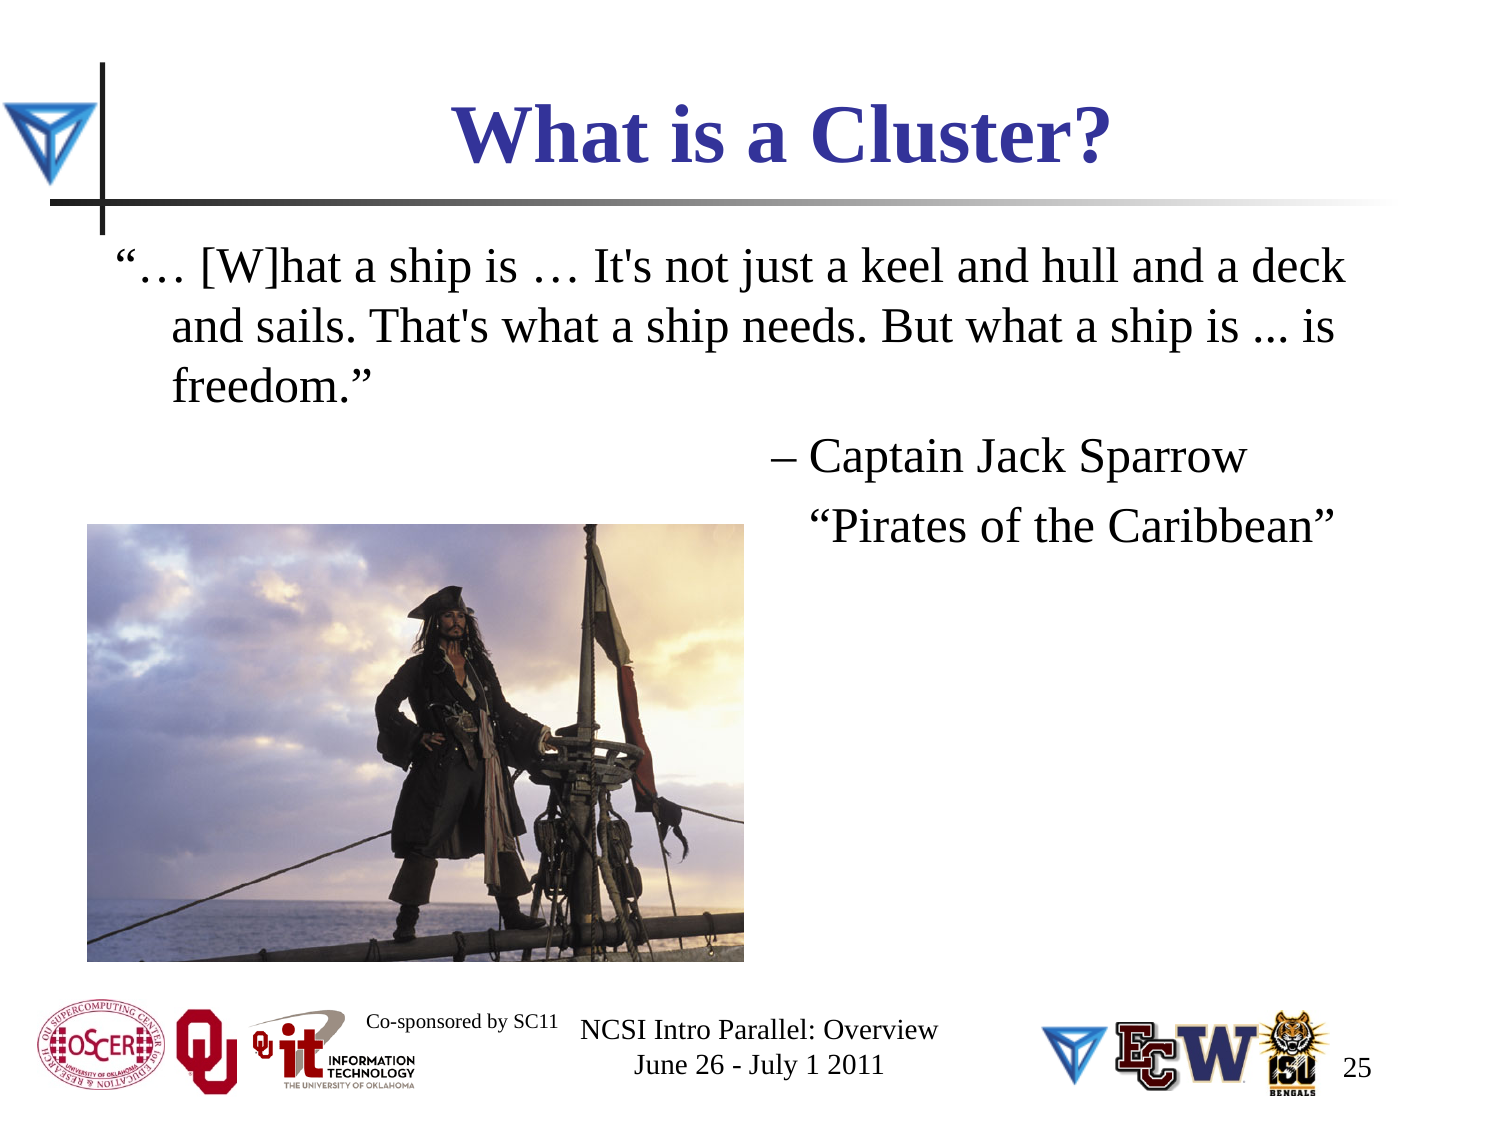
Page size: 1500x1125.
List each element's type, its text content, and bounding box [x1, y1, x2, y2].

footer NCSI Intro Parallel: Overview June 26 - July 1 2011 [431, 1012, 1088, 1088]
picture [174, 999, 425, 1099]
list “… [W]hat a ship is … It's not just a keel and hull and a deck and sails. That's what a ship needs. But what a ship is ... is freedom.” – Captain Jack Sparrow “Pirates of the Caribbean” [99, 224, 1401, 988]
picture [1254, 1091, 1330, 1096]
picture [87, 524, 745, 963]
picture [0, 99, 99, 190]
picture [37, 999, 165, 1090]
slide_number 25 [1174, 1015, 1388, 1091]
picture [1254, 1010, 1330, 1015]
picture [1088, 1021, 1174, 1091]
title What is a Cluster? [124, 74, 1442, 187]
